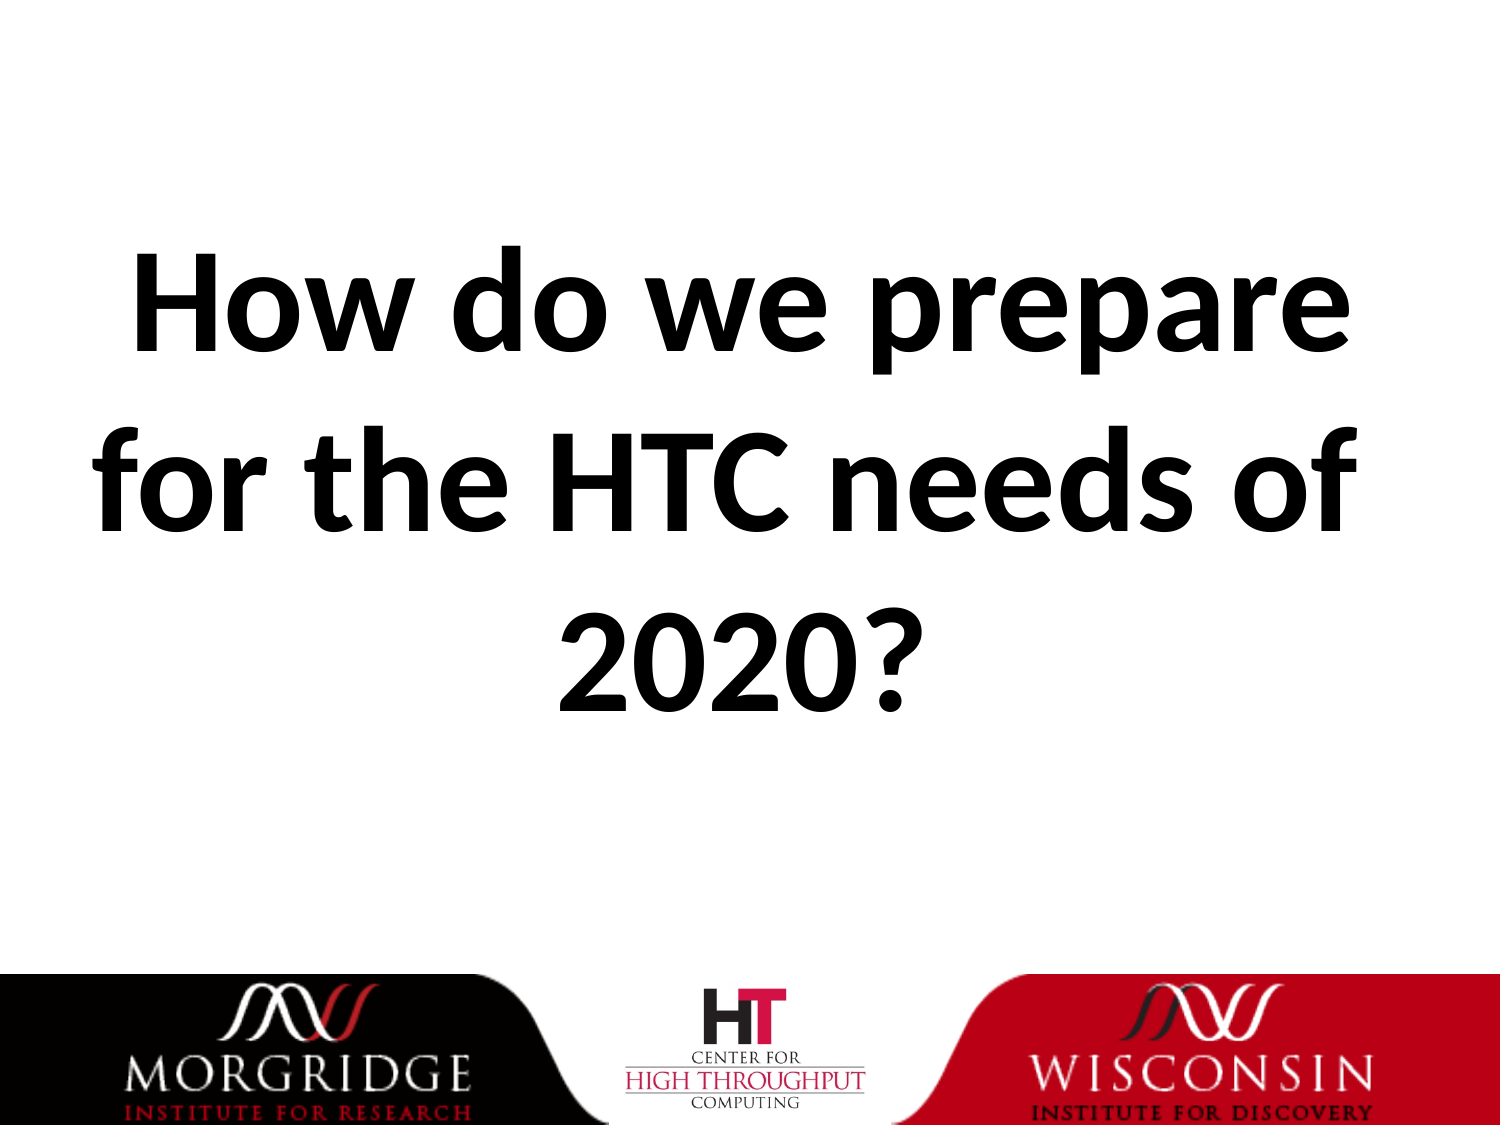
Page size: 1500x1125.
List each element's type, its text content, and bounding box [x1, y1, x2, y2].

title How do we prepare for the HTC needs of 2020? [67, 39, 1418, 904]
picture [891, 974, 1500, 1125]
picture [0, 970, 881, 1125]
